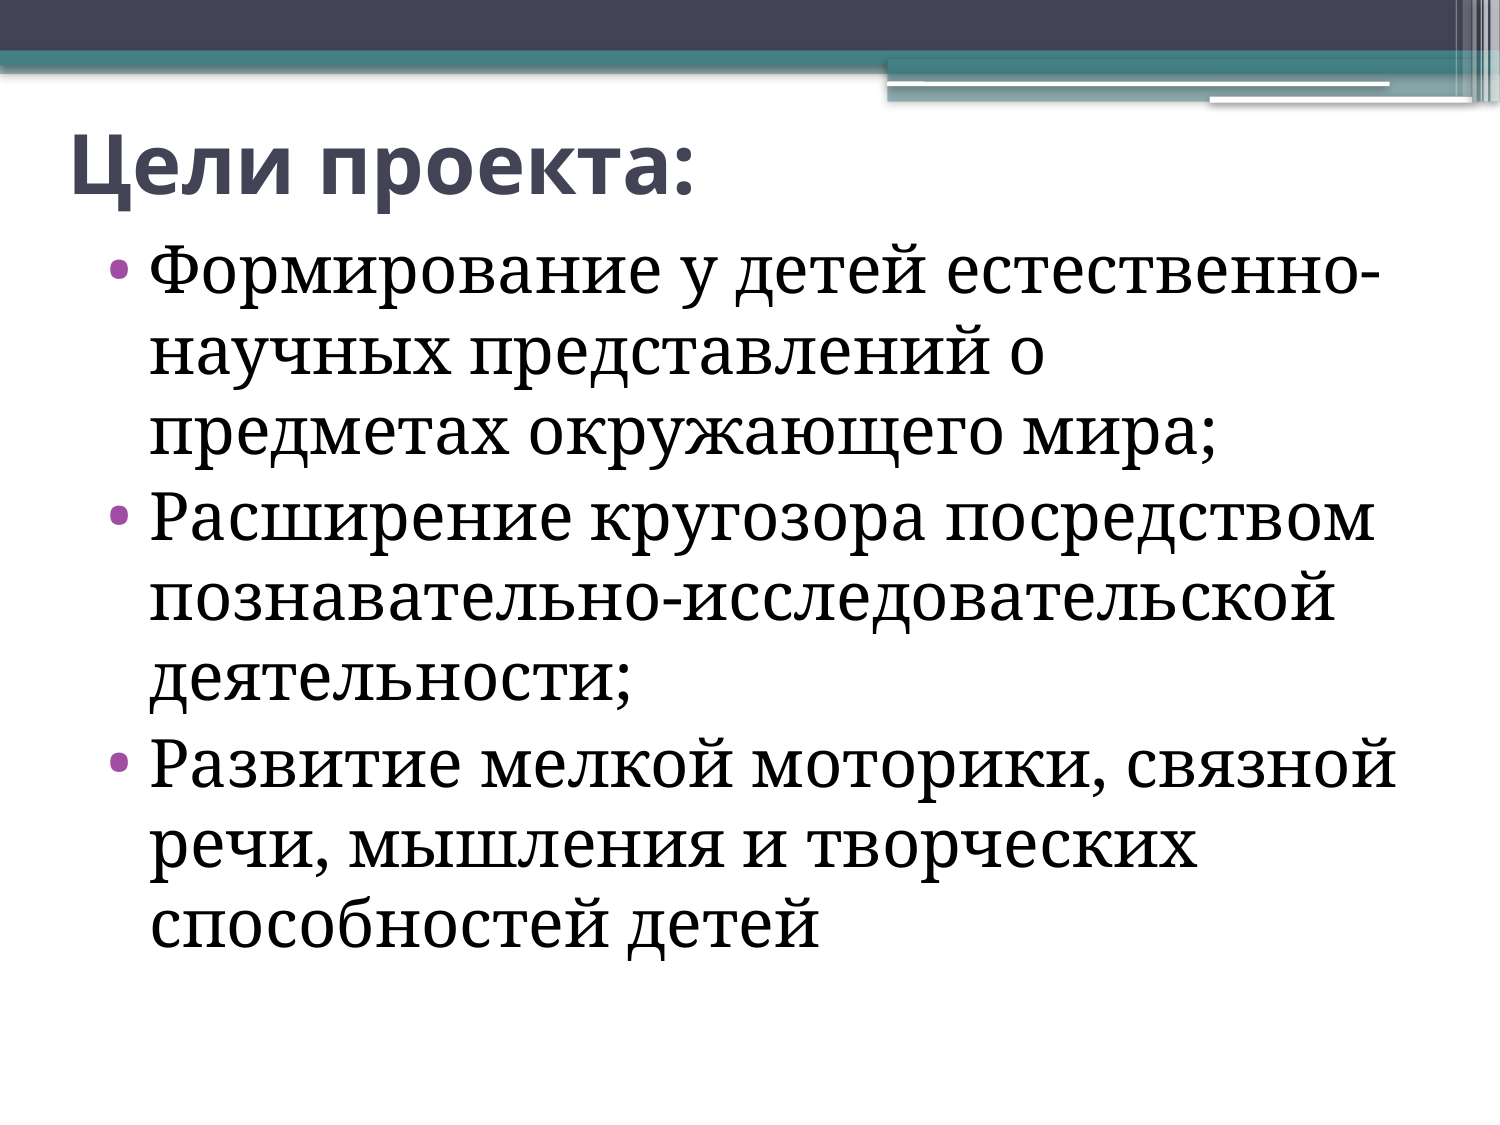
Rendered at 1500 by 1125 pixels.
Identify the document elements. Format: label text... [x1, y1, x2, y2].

title Цели проекта: [53, 78, 1425, 244]
list Формирование у детей естественно-научных представлений о предметах окружающего мира; Расширение кругозора посредством познавательно-исследовательской деятельности; Развитие мелкой моторики, связной речи, мышления и творческих способностей детей [75, 219, 1425, 1079]
